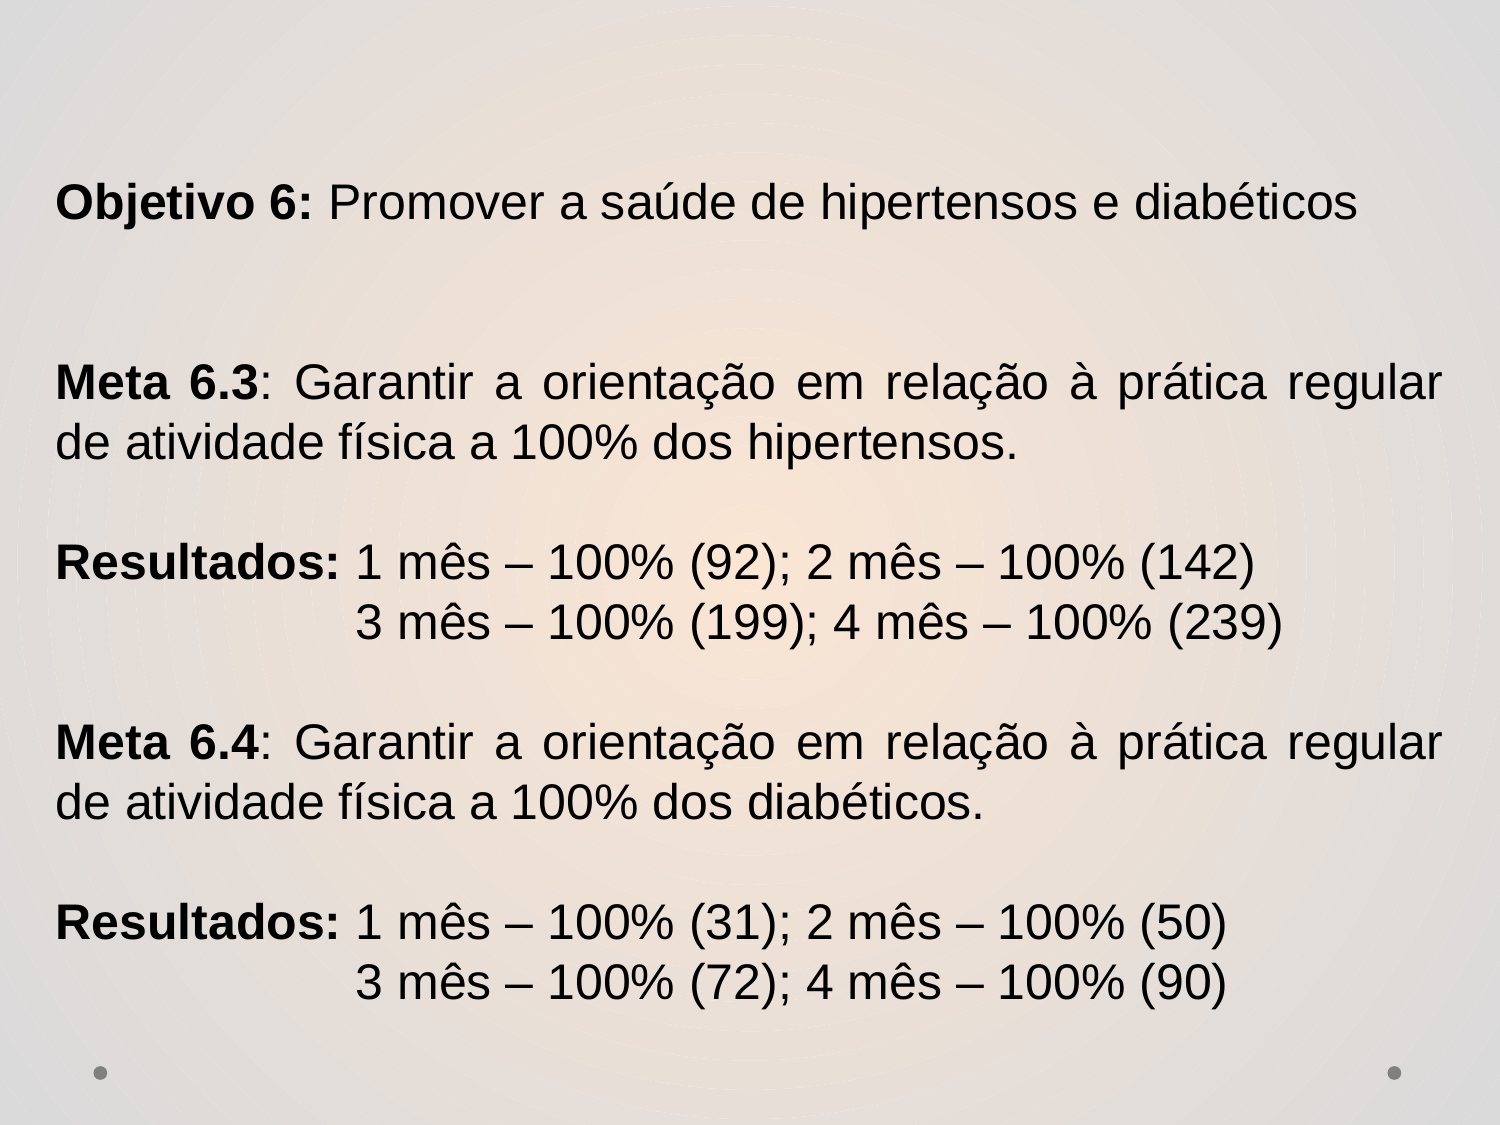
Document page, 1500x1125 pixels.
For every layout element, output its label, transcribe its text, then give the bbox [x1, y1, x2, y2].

text_box Objetivo 6: Promover a saúde de hipertensos e diabéticos Meta 6.3: Garantir a orientação em relação à prática regular de atividade física a 100% dos hipertensos. Resultados: 1 mês – 100% (92); 2 mês – 100% (142) 3 mês – 100% (199); 4 mês – 100% (239) Meta 6.4: Garantir a orientação em relação à prática regular de atividade física a 100% dos diabéticos. Resultados: 1 mês – 100% (31); 2 mês – 100% (50) 3 mês – 100% (72); 4 mês – 100% (90) [41, 101, 1459, 1125]
